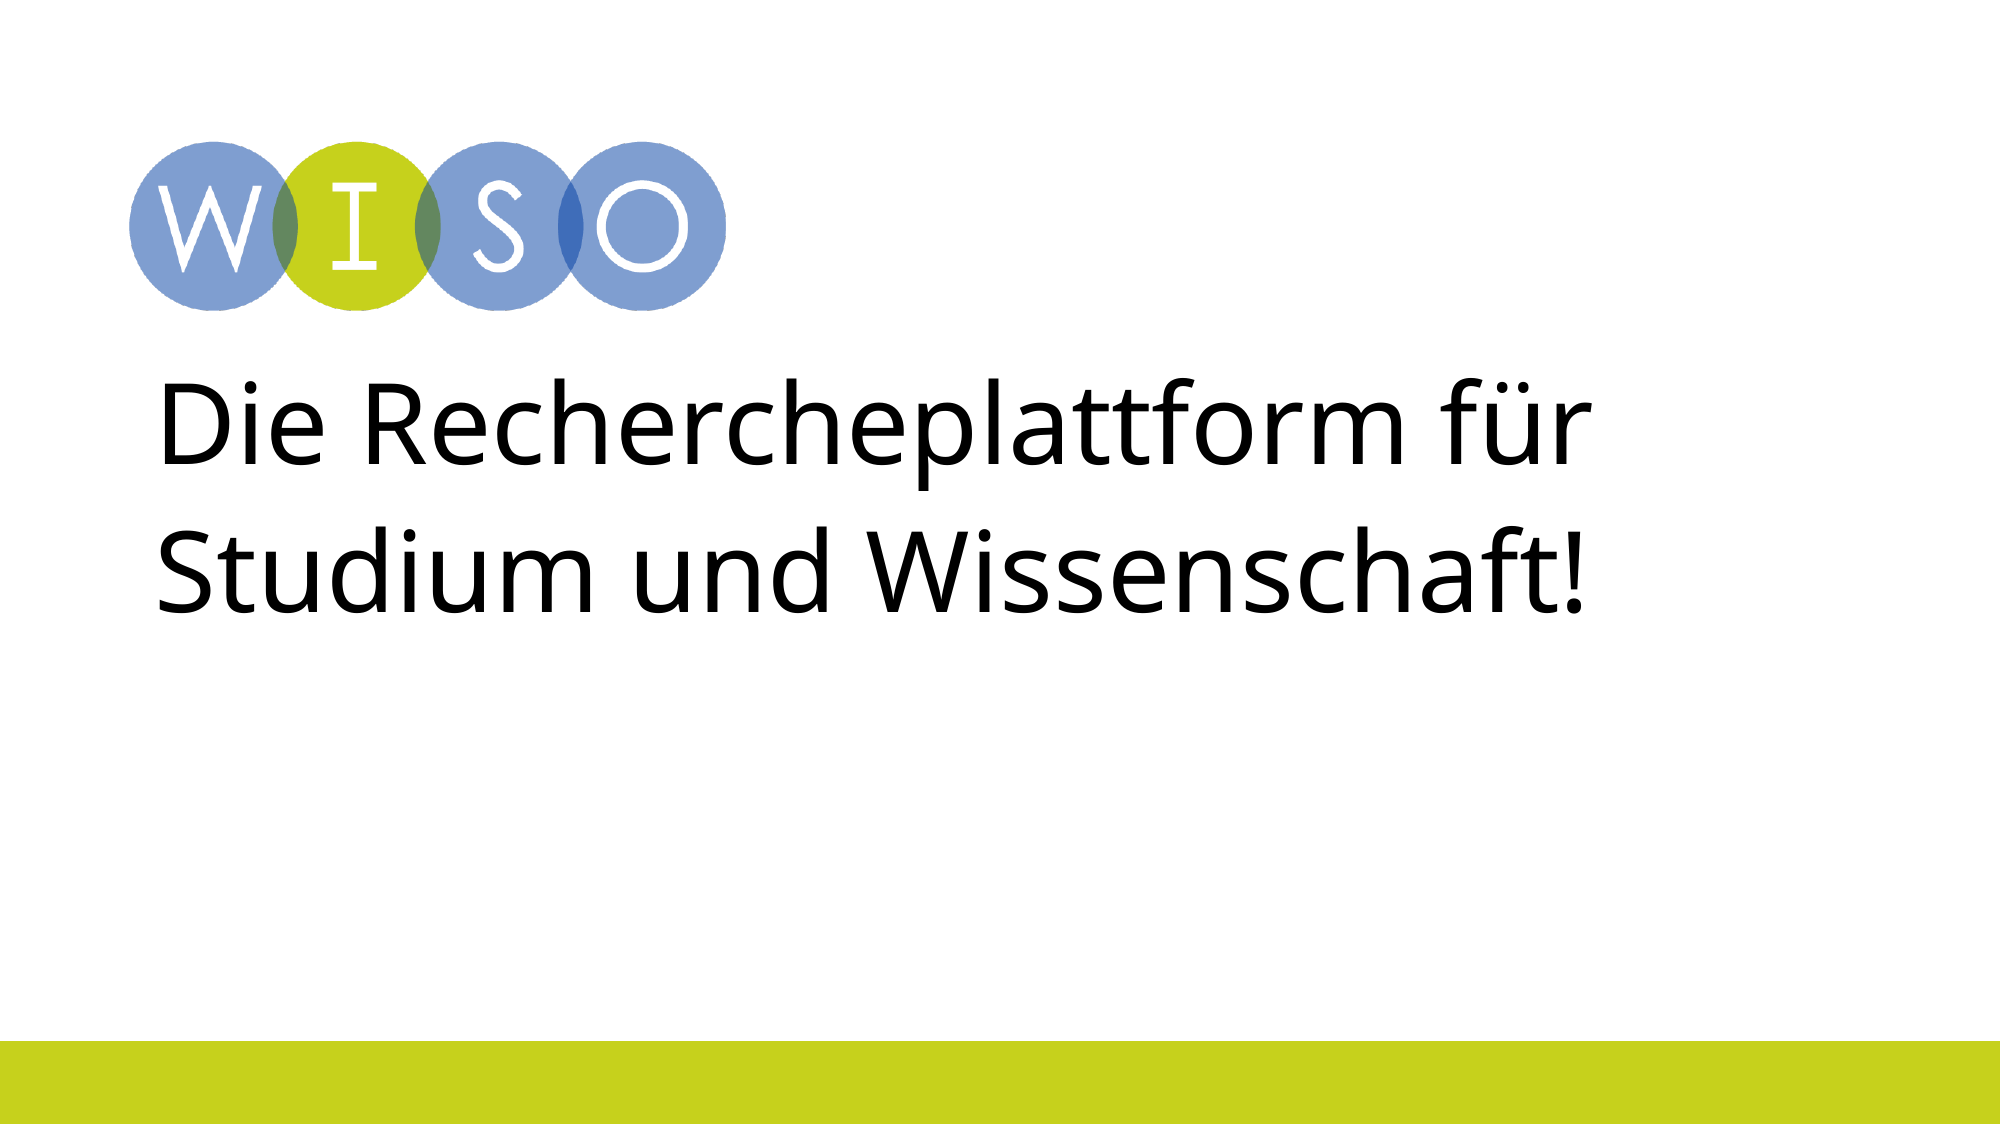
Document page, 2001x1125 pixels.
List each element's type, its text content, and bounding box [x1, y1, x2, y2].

text_box Die Rechercheplattform für Studium und Wissenschaft! [129, 331, 1941, 471]
text_box [0, 1042, 2000, 1123]
picture [129, 141, 726, 312]
